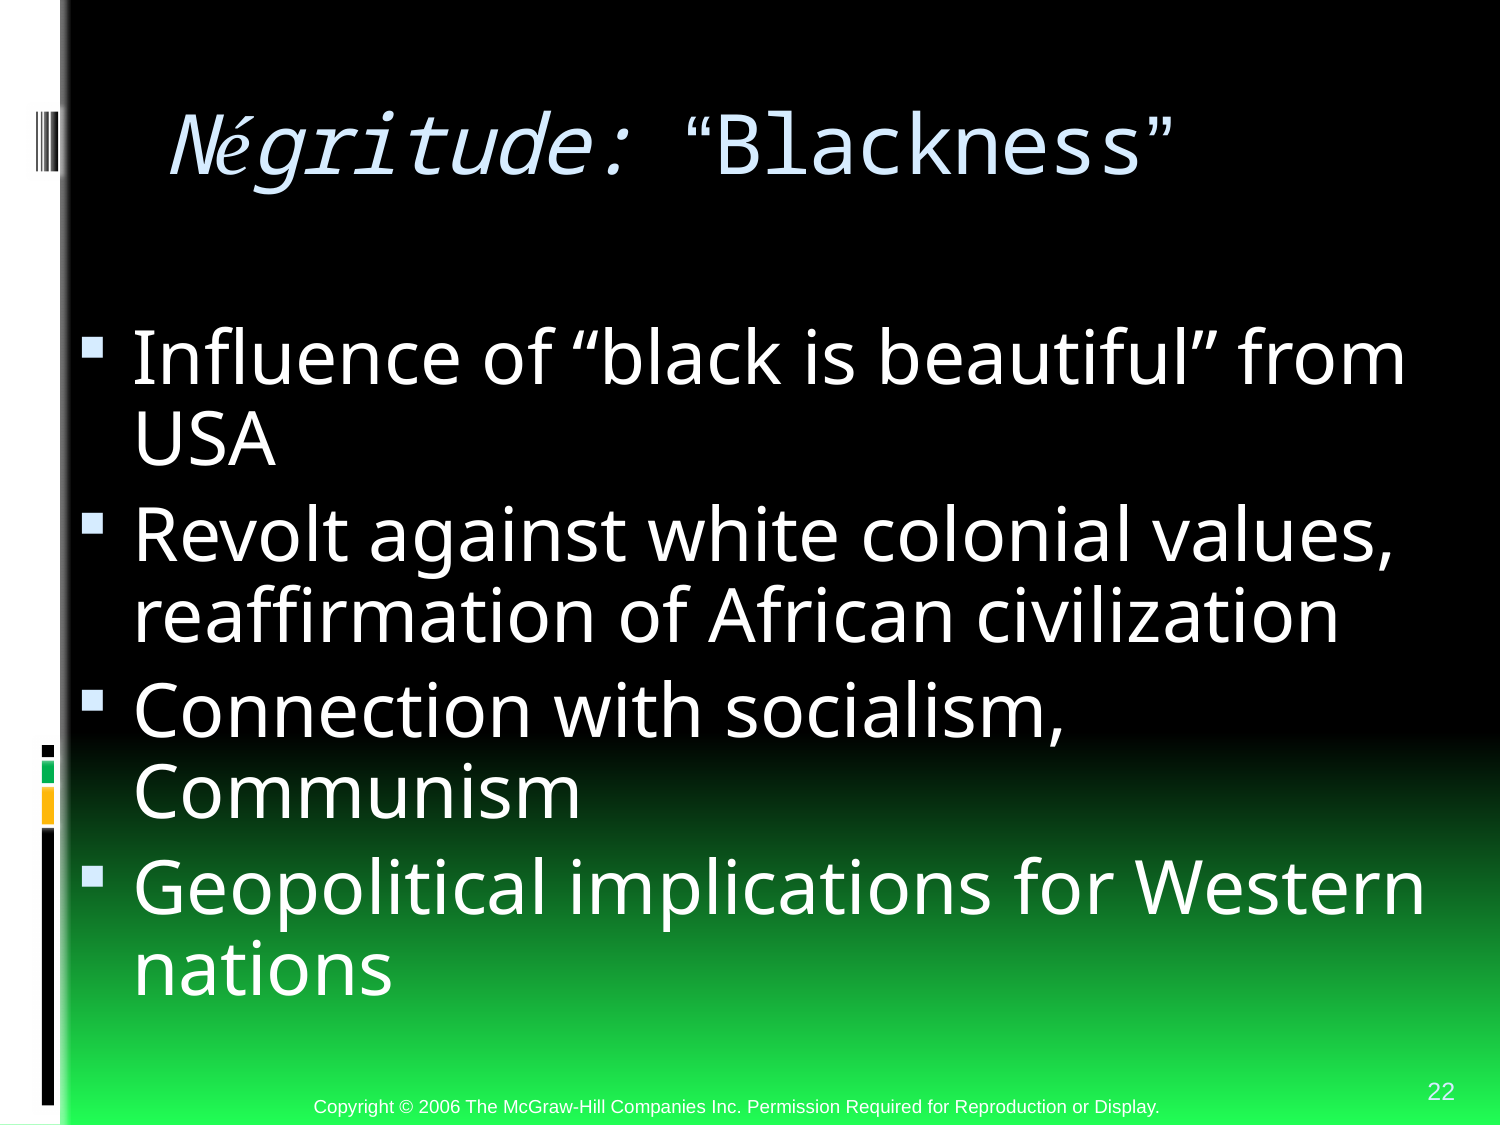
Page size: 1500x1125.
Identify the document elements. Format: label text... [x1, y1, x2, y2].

list Influence of “black is beautiful” from USA Revolt against white colonial values, reaffirmation of African civilization Connection with socialism, Communism Geopolitical implications for Western nations [49, 312, 1452, 1063]
slide_number 22 [1412, 1052, 1488, 1113]
title Négritude: “Blackness” [150, 84, 1425, 235]
